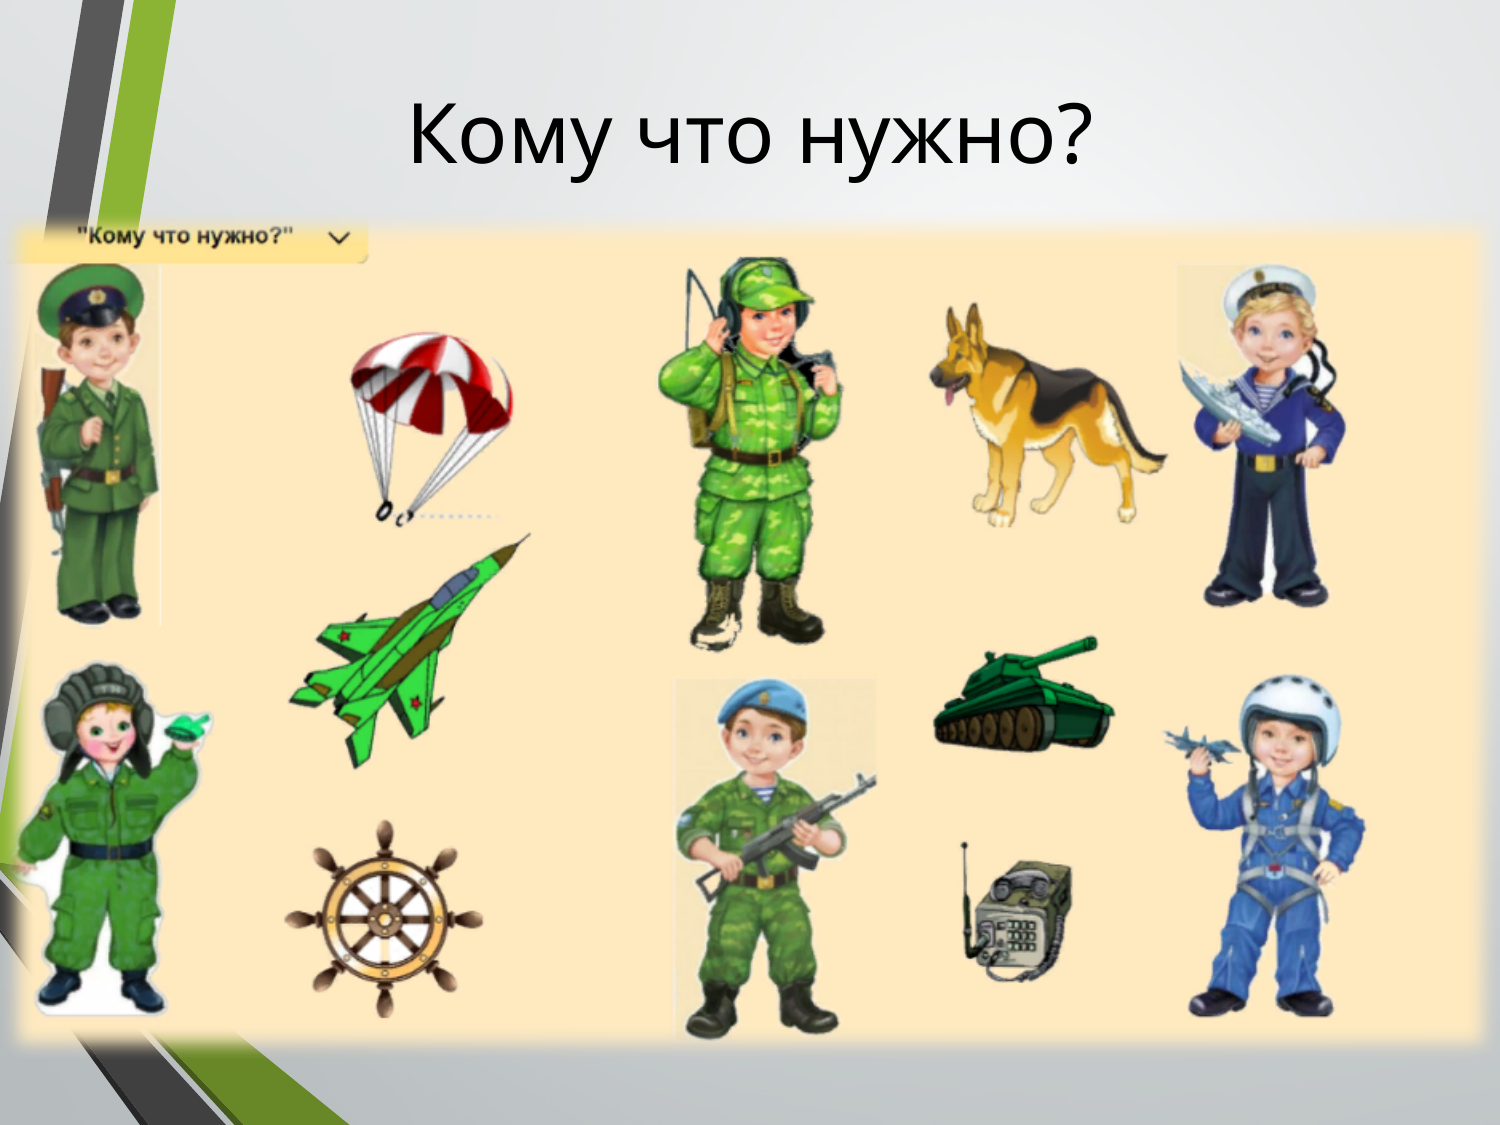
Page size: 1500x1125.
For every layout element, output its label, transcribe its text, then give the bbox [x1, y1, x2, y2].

title Кому что нужно? [118, 0, 1382, 211]
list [0, 211, 1500, 1063]
